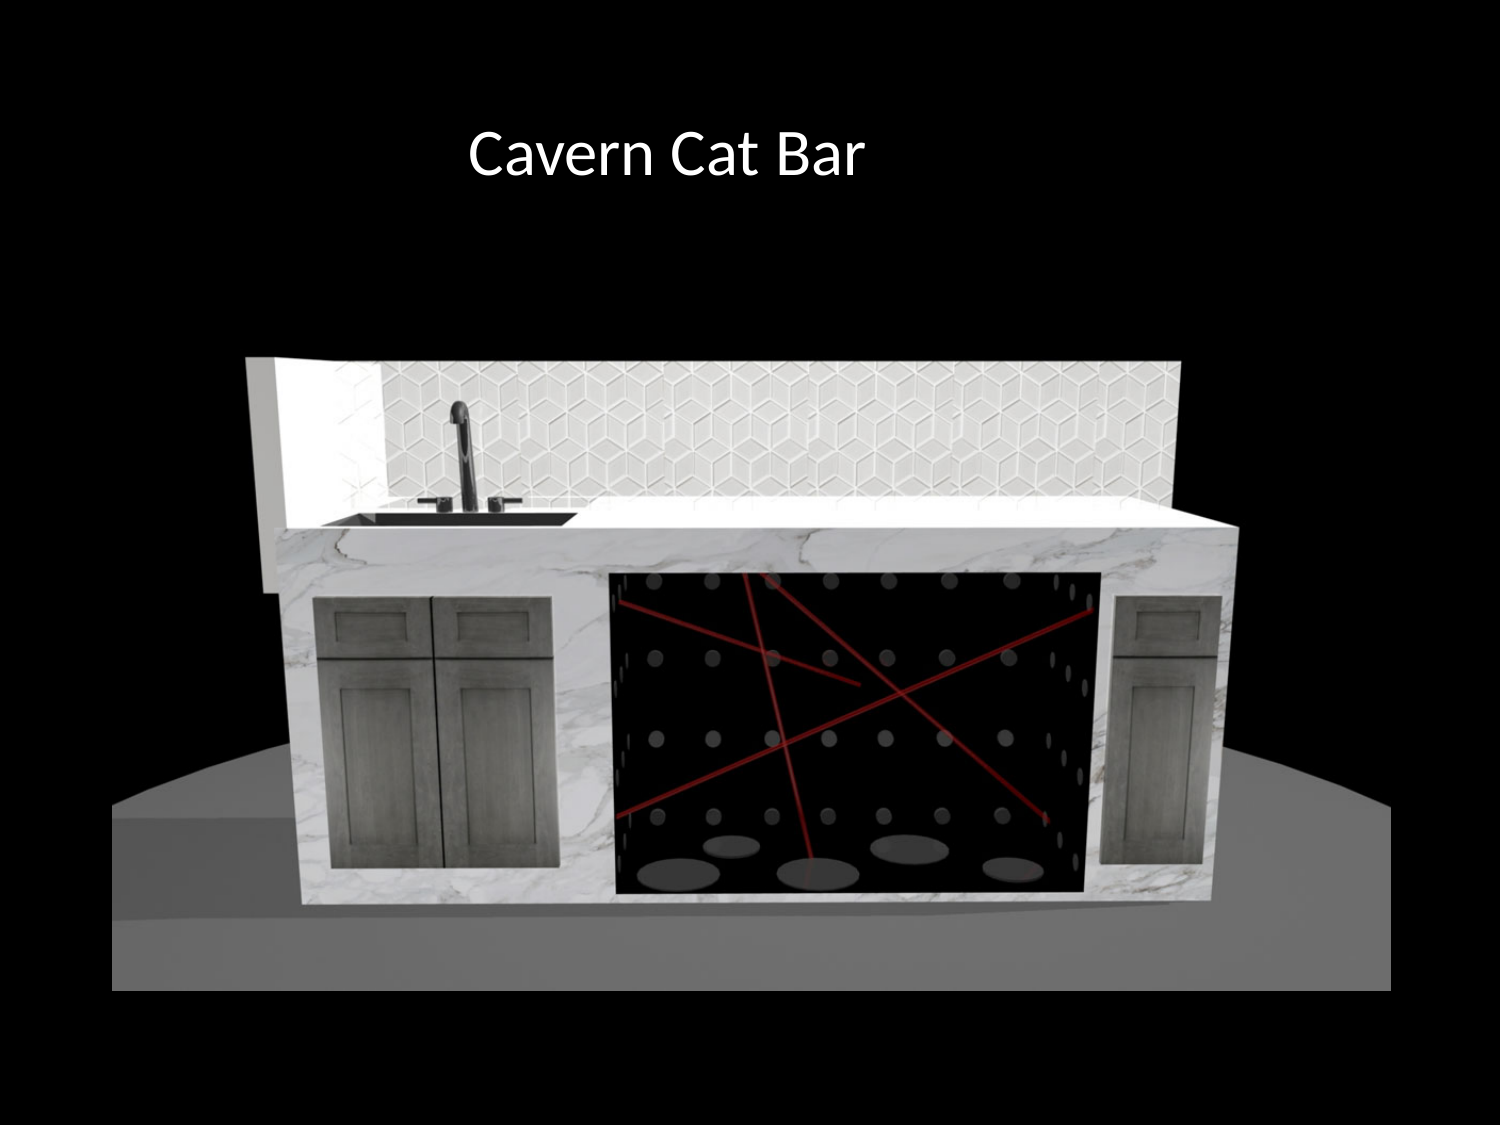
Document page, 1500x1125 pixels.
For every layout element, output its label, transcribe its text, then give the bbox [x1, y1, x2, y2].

text_box Cavern Cat Bar [454, 101, 1016, 196]
picture [112, 271, 1391, 991]
